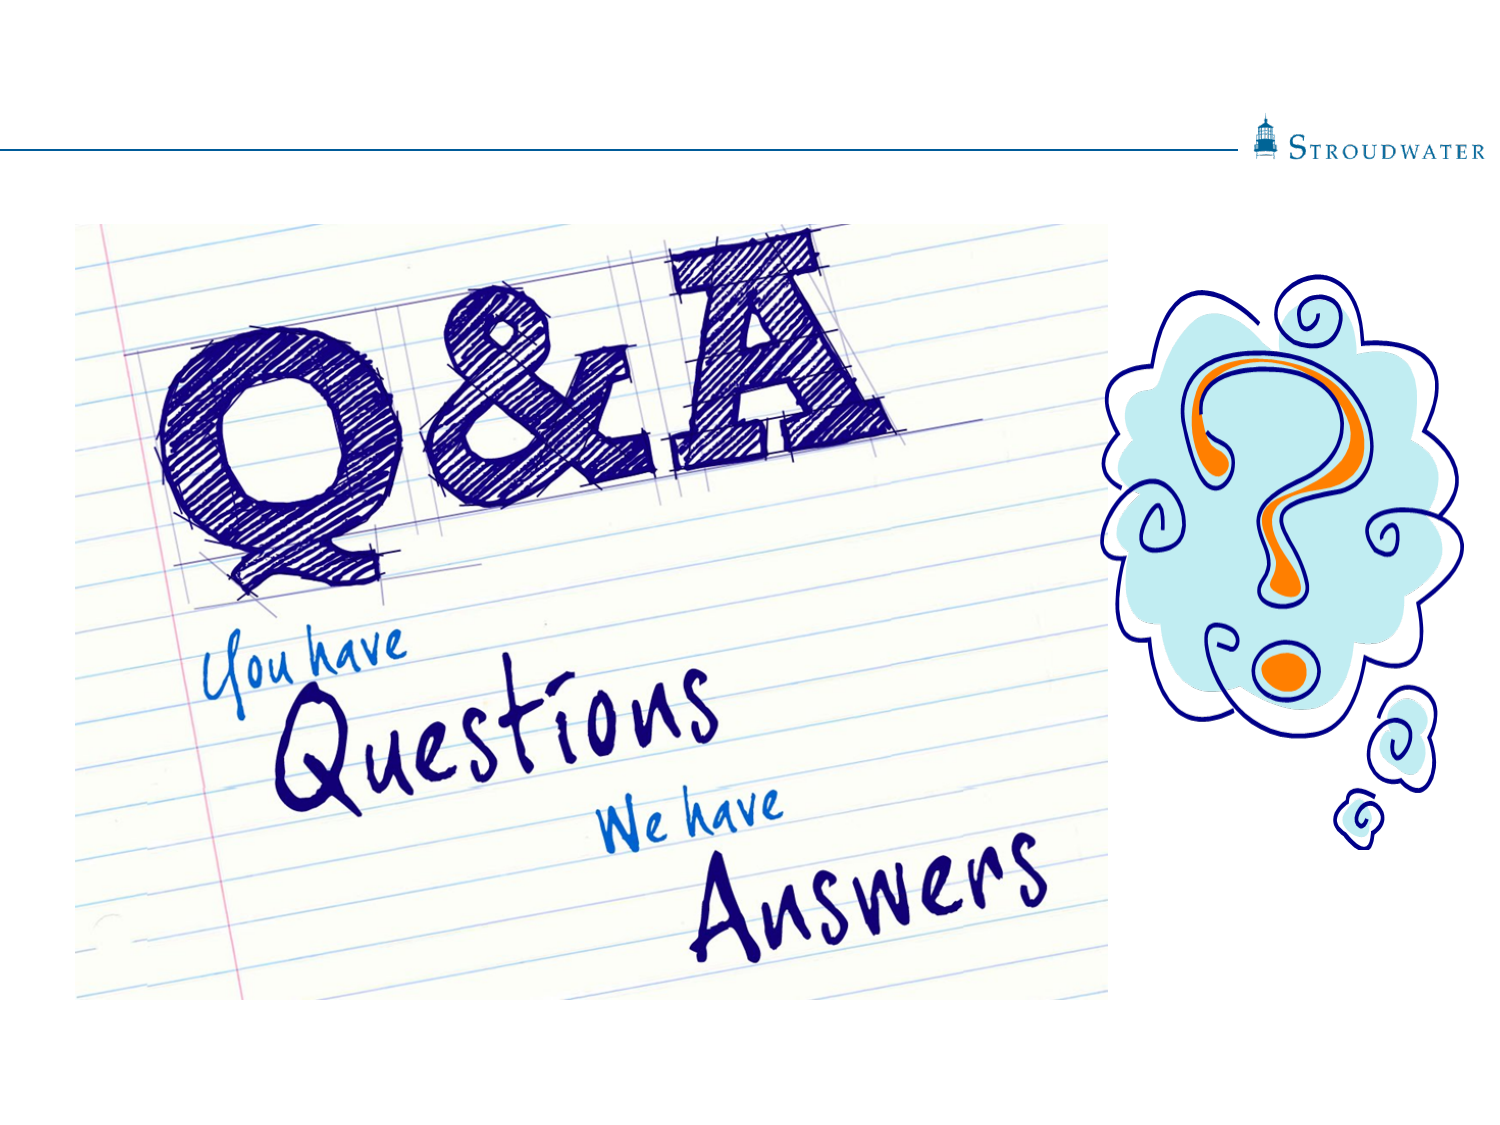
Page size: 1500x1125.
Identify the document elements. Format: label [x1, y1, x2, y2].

picture [1250, 110, 1488, 163]
picture [74, 224, 1465, 1001]
